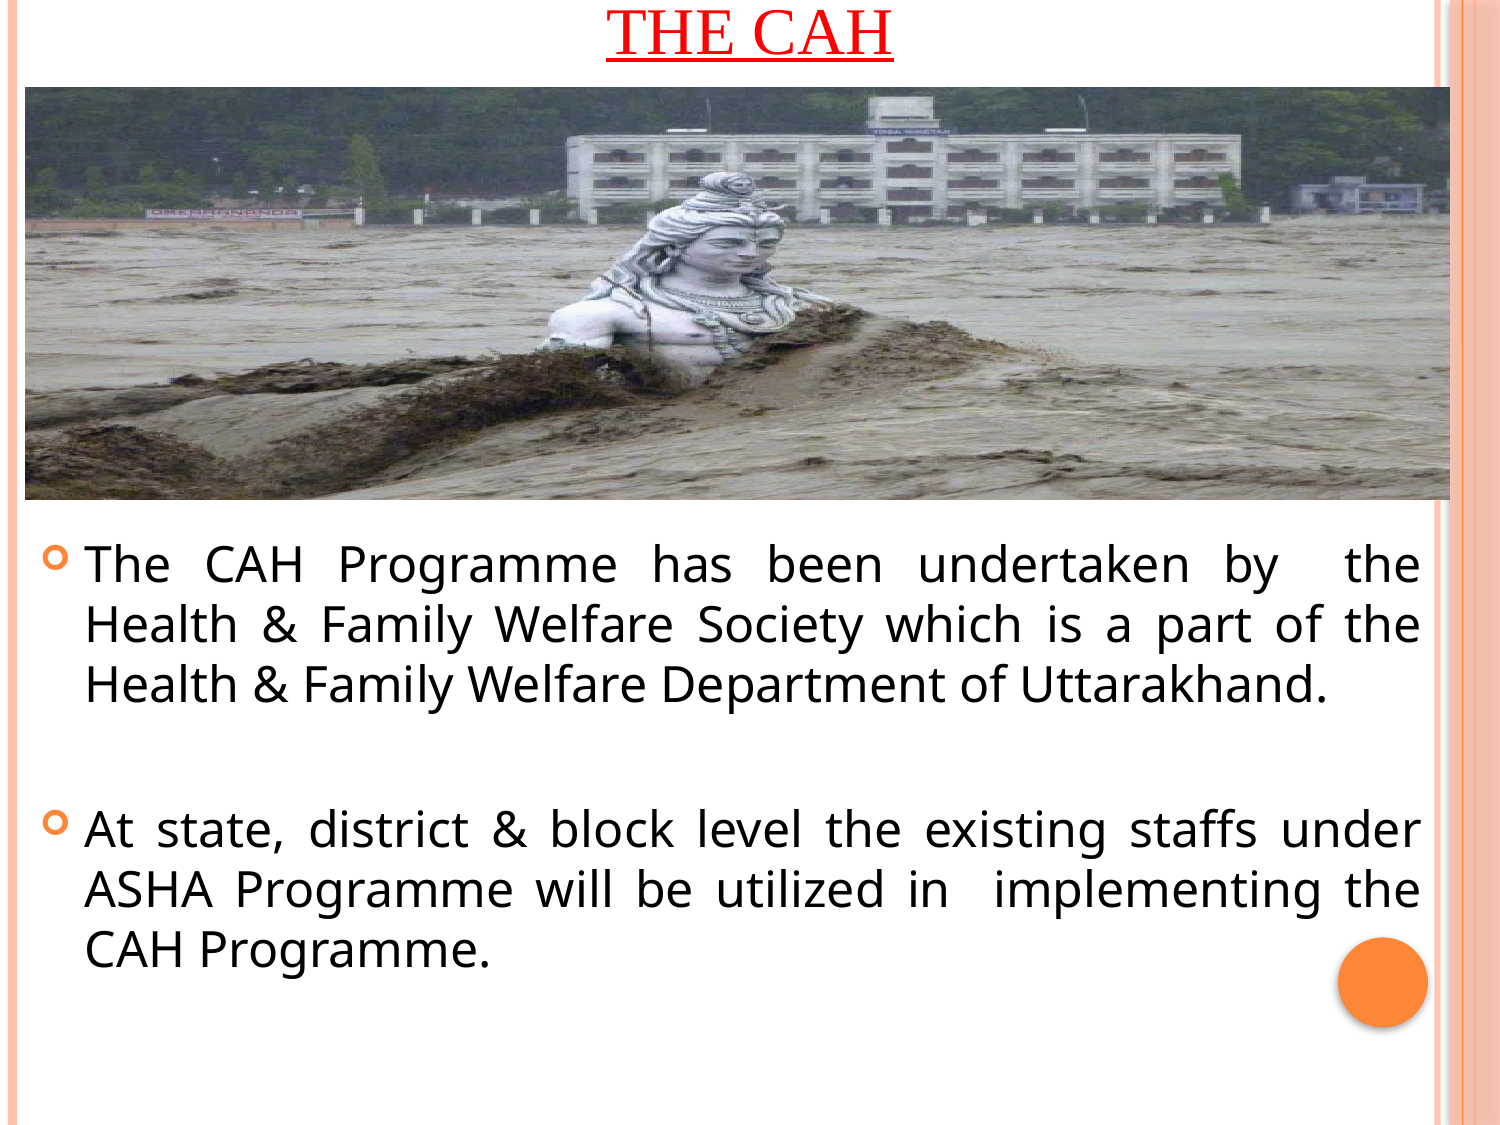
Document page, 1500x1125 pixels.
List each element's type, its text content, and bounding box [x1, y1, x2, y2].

title mechanism for implementation of the CAH [75, 45, 1425, 75]
list The CAH Programme has been undertaken by the Health & Family Welfare Society which is a part of the Health & Family Welfare Department of Uttarakhand. At state, district & block level the existing staffs under ASHA Programme will be utilized in implementing the CAH Programme. [24, 525, 1438, 1062]
picture [24, 86, 1451, 501]
